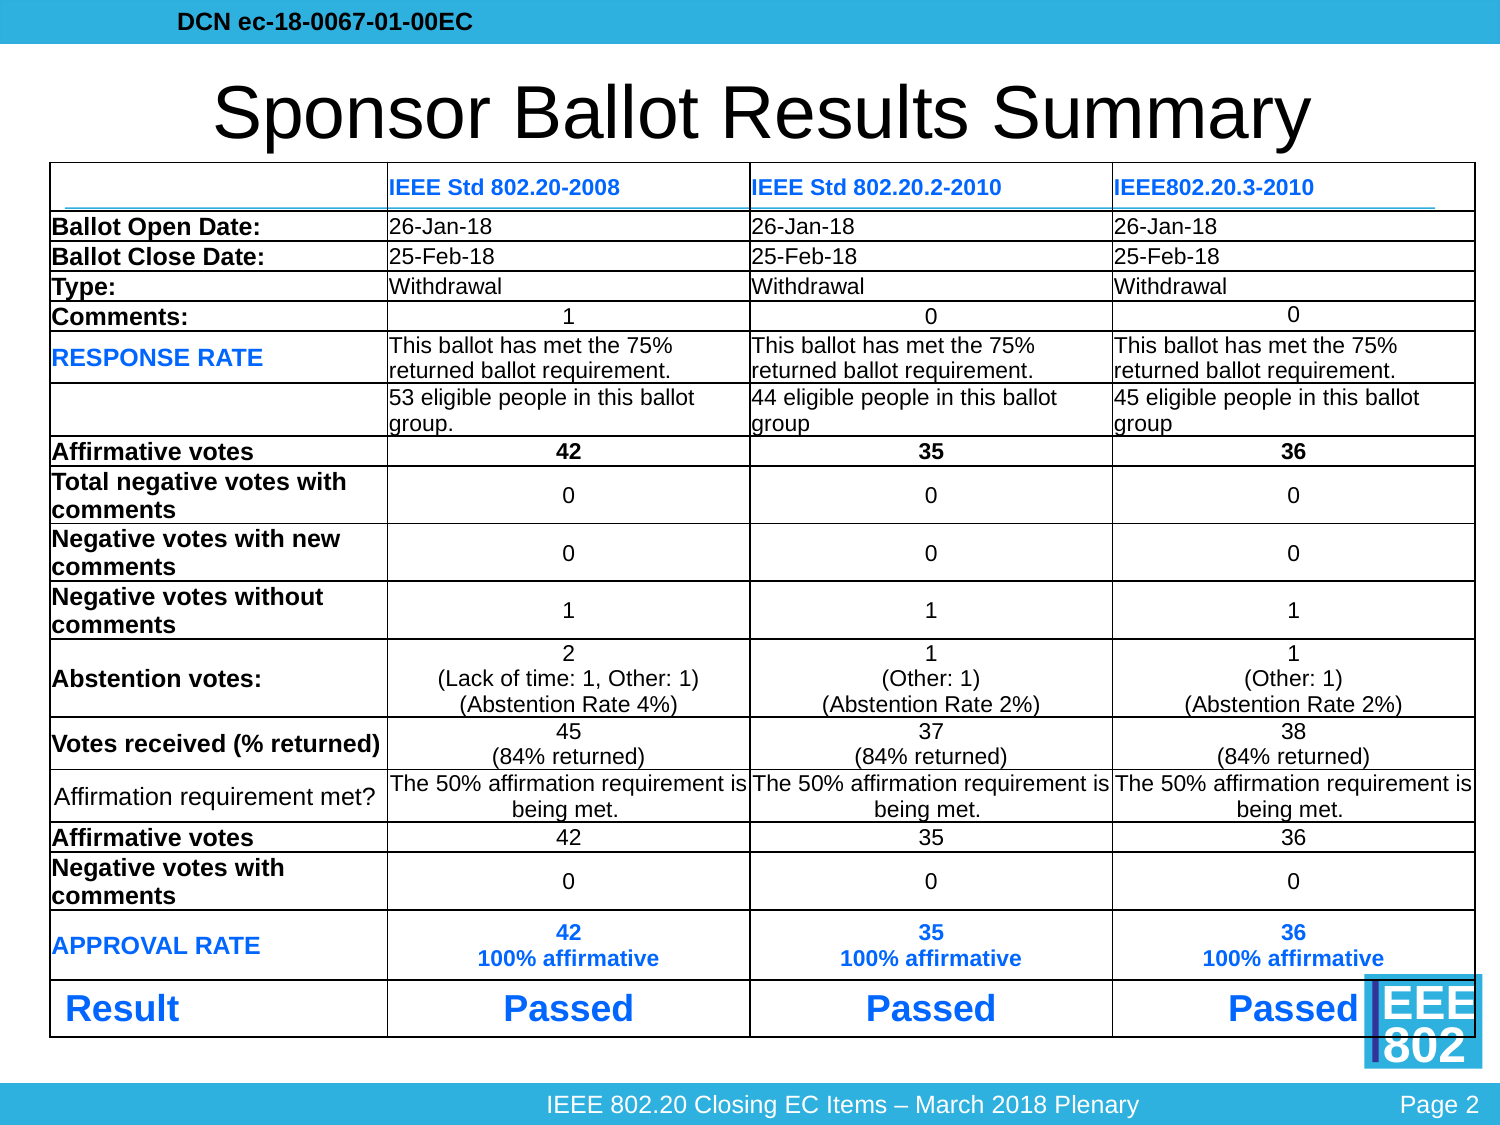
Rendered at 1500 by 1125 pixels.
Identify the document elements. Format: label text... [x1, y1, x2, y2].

table_cell 42 [388, 823, 749, 851]
table_cell RESPONSE RATE [51, 332, 387, 382]
table_cell Ballot Open Date: [51, 212, 387, 240]
table_cell Passed [388, 981, 749, 1036]
table_cell APPROVAL RATE [51, 911, 387, 979]
table_cell 0 [751, 524, 1112, 580]
table_cell 26-Jan-18 [1113, 212, 1474, 240]
table_cell 0 [751, 853, 1112, 909]
table_cell The 50% affirmation requirement is being met. [751, 770, 1112, 821]
table_cell Affirmation requirement met? [51, 770, 387, 821]
table_cell 36 [1113, 437, 1474, 465]
title Sponsor Ballot Results Summary [75, 66, 1450, 150]
table_cell 26-Jan-18 [751, 212, 1112, 240]
table_cell 25-Feb-18 [751, 242, 1112, 270]
table_cell This ballot has met the 75% returned ballot requirement. [1113, 332, 1474, 382]
table_cell 1 [1113, 582, 1474, 638]
table_cell Comments: [51, 302, 387, 330]
table_cell 53 eligible people in this ballot group. [388, 384, 749, 435]
table_cell The 50% affirmation requirement is being met. [1113, 770, 1474, 821]
table_cell 0 [1113, 853, 1474, 909]
table_cell 42 100% affirmative [388, 911, 749, 979]
table_cell Passed [1113, 981, 1474, 1036]
table_cell 38 (84% returned) [1113, 718, 1474, 769]
table_cell [51, 384, 387, 435]
table_cell Type: [51, 272, 387, 300]
table_cell 37 (84% returned) [751, 718, 1112, 769]
table_header IEEE802.20.3-2010 [1113, 163, 1474, 210]
table_cell 44 eligible people in this ballot group [751, 384, 1112, 435]
table_cell 25-Feb-18 [388, 242, 749, 270]
table_cell 1 [388, 302, 749, 330]
table_cell Withdrawal [1113, 272, 1474, 300]
table_cell Withdrawal [388, 272, 749, 300]
table_cell Abstention votes: [51, 640, 387, 716]
table_cell 1 [751, 582, 1112, 638]
table_cell 35 [751, 437, 1112, 465]
table_cell Affirmative votes [51, 823, 387, 851]
table_cell Withdrawal [751, 272, 1112, 300]
table_cell 0 [751, 302, 1112, 330]
table_cell 0 [1113, 302, 1474, 330]
table_cell 1 (Other: 1) (Abstention Rate 2%) [1113, 640, 1474, 716]
table_cell 36 100% affirmative [1113, 911, 1474, 979]
table_header IEEE Std 802.20.2-2010 [751, 163, 1112, 210]
table_cell 26-Jan-18 [388, 212, 749, 240]
table_cell 1 [388, 582, 749, 638]
table_cell 2 (Lack of time: 1, Other: 1) (Abstention Rate 4%) [388, 640, 749, 716]
table_cell 42 [388, 437, 749, 465]
table_cell 35 100% affirmative [751, 911, 1112, 979]
table_cell 35 [751, 823, 1112, 851]
table_cell Negative votes without comments [51, 582, 387, 638]
table_header [51, 163, 387, 210]
table_cell 25-Feb-18 [1113, 242, 1474, 270]
table_cell Negative votes with new comments [51, 524, 387, 580]
table_cell 1 (Other: 1) (Abstention Rate 2%) [751, 640, 1112, 716]
table_cell Affirmative votes [51, 437, 387, 465]
table_cell Negative votes with comments [51, 853, 387, 909]
table_cell Ballot Close Date: [51, 242, 387, 270]
table_cell 0 [1113, 467, 1474, 523]
table_cell 0 [751, 467, 1112, 523]
table_cell 0 [388, 524, 749, 580]
table_cell The 50% affirmation requirement is being met. [388, 770, 749, 821]
table_cell 45 (84% returned) [388, 718, 749, 769]
table_cell 45 eligible people in this ballot group [1113, 384, 1474, 435]
table_cell This ballot has met the 75% returned ballot requirement. [751, 332, 1112, 382]
table_cell 0 [1113, 524, 1474, 580]
table_cell 0 [388, 853, 749, 909]
table_cell 0 [388, 467, 749, 523]
table_cell Votes received (% returned) [51, 718, 387, 769]
table_cell Total negative votes with comments [51, 467, 387, 523]
table_cell 36 [1113, 823, 1474, 851]
table_cell Passed [751, 981, 1112, 1036]
table_cell This ballot has met the 75% returned ballot requirement. [388, 332, 749, 382]
table_cell Result [51, 981, 387, 1036]
table_header IEEE Std 802.20-2008 [388, 163, 749, 210]
